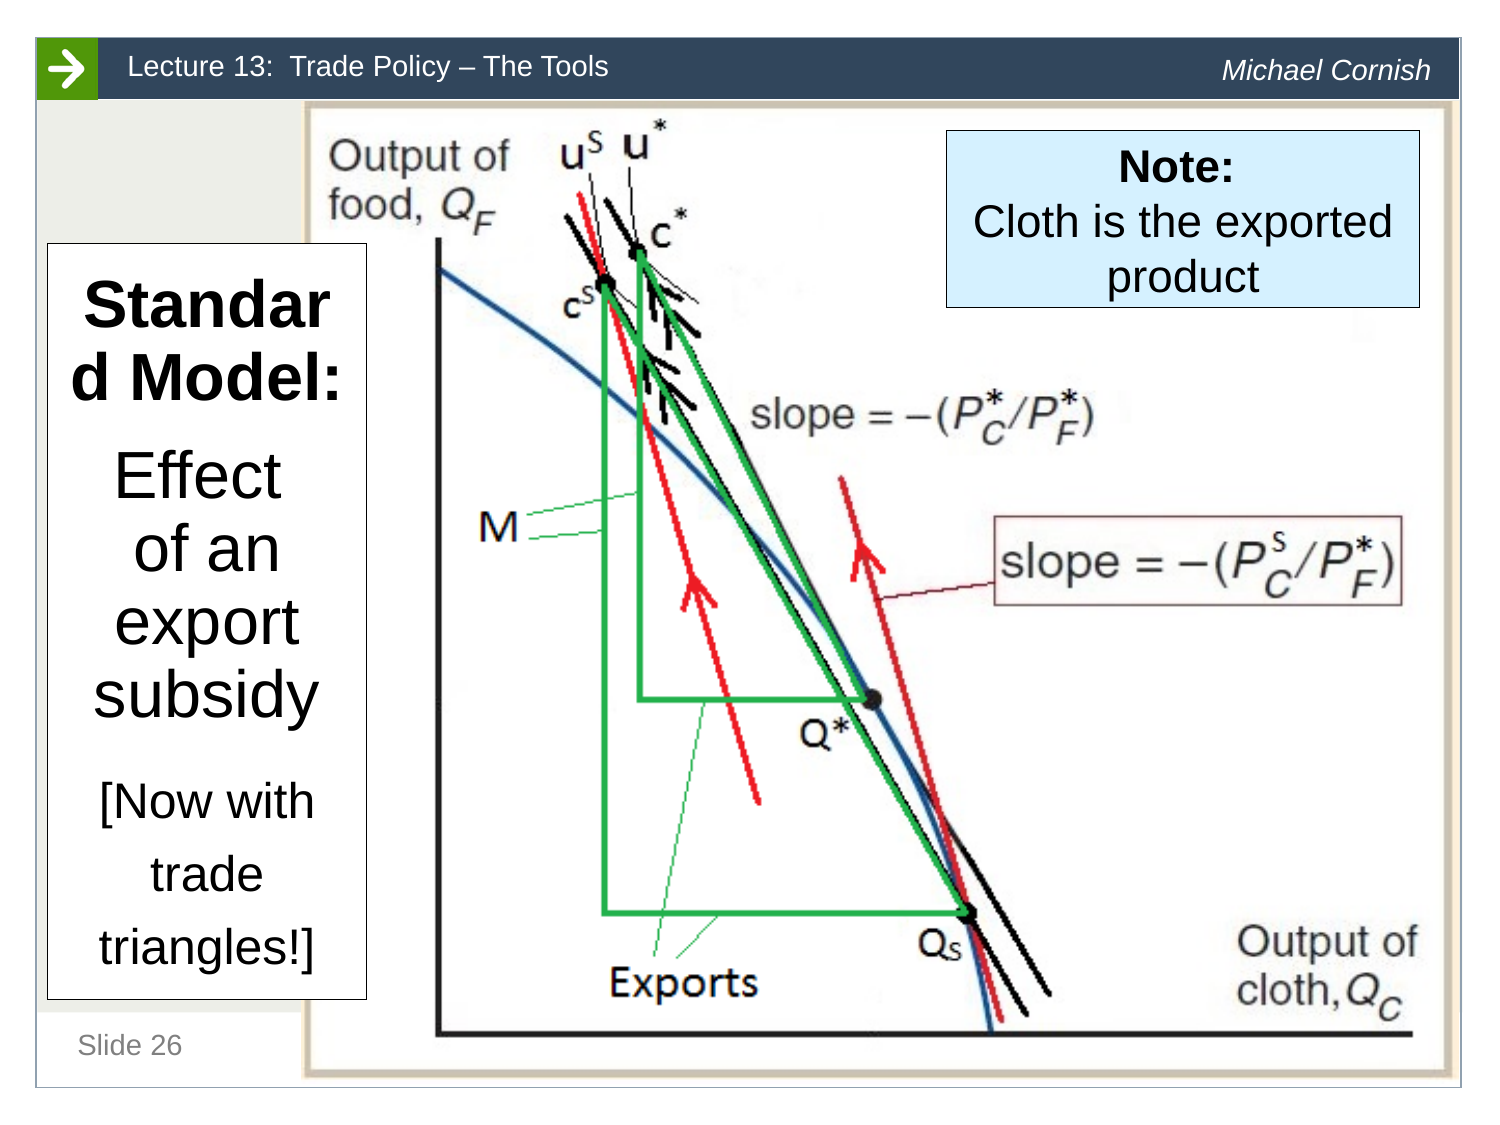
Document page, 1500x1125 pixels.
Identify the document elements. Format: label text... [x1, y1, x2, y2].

picture [300, 101, 1459, 1084]
picture [37, 38, 98, 100]
text_box Standard Model: Effect of an export subsidy [Now with trade triangles!] [47, 243, 295, 1000]
